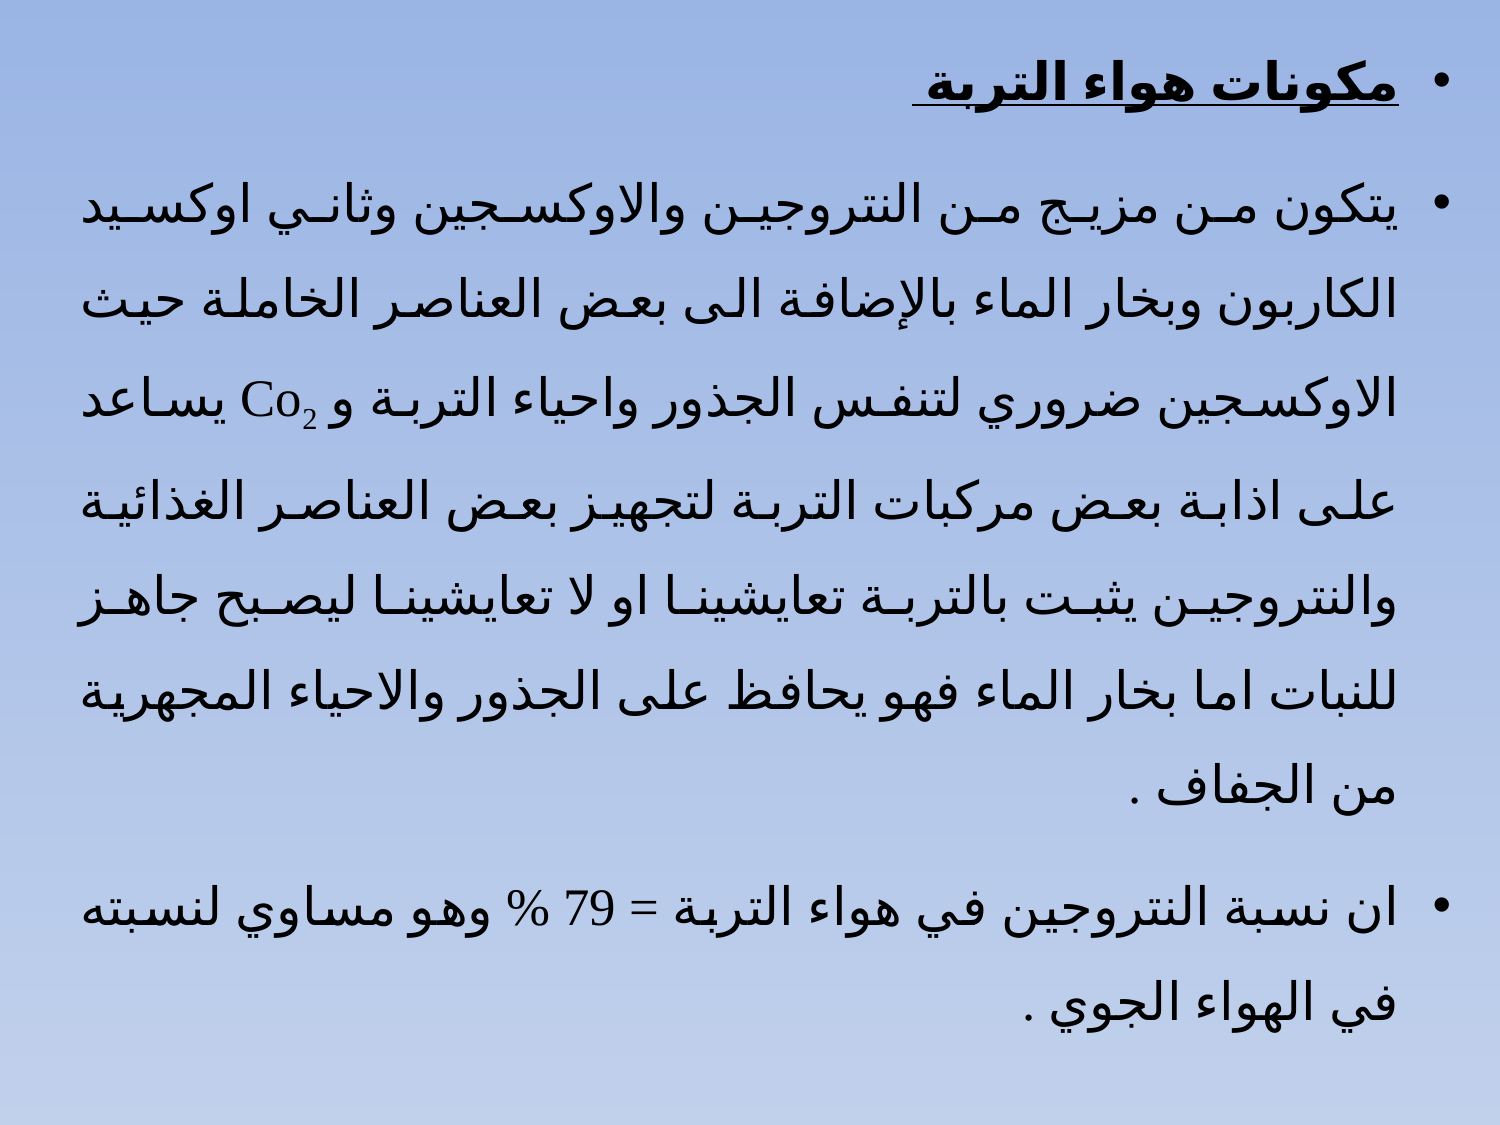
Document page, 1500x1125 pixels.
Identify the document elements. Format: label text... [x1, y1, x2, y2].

list مكونات هواء التربة يتكون من مزيج من النتروجين والاوكسجين وثاني اوكسيد الكاربون وبخار الماء بالإضافة الى بعض العناصر الخاملة حيث الاوكسجين ضروري لتنفس الجذور واحياء التربة و Co2 يساعد على اذابة بعض مركبات التربة لتجهيز بعض العناصر الغذائية والنتروجين يثبت بالتربة تعايشينا او لا تعايشينا ليصبح جاهز للنبات اما بخار الماء فهو يحافظ على الجذور والاحياء المجهرية من الجفاف . ان نسبة النتروجين في هواء التربة = 79 % وهو مساوي لنسبته في الهواء الجوي . [64, 30, 1463, 1047]
